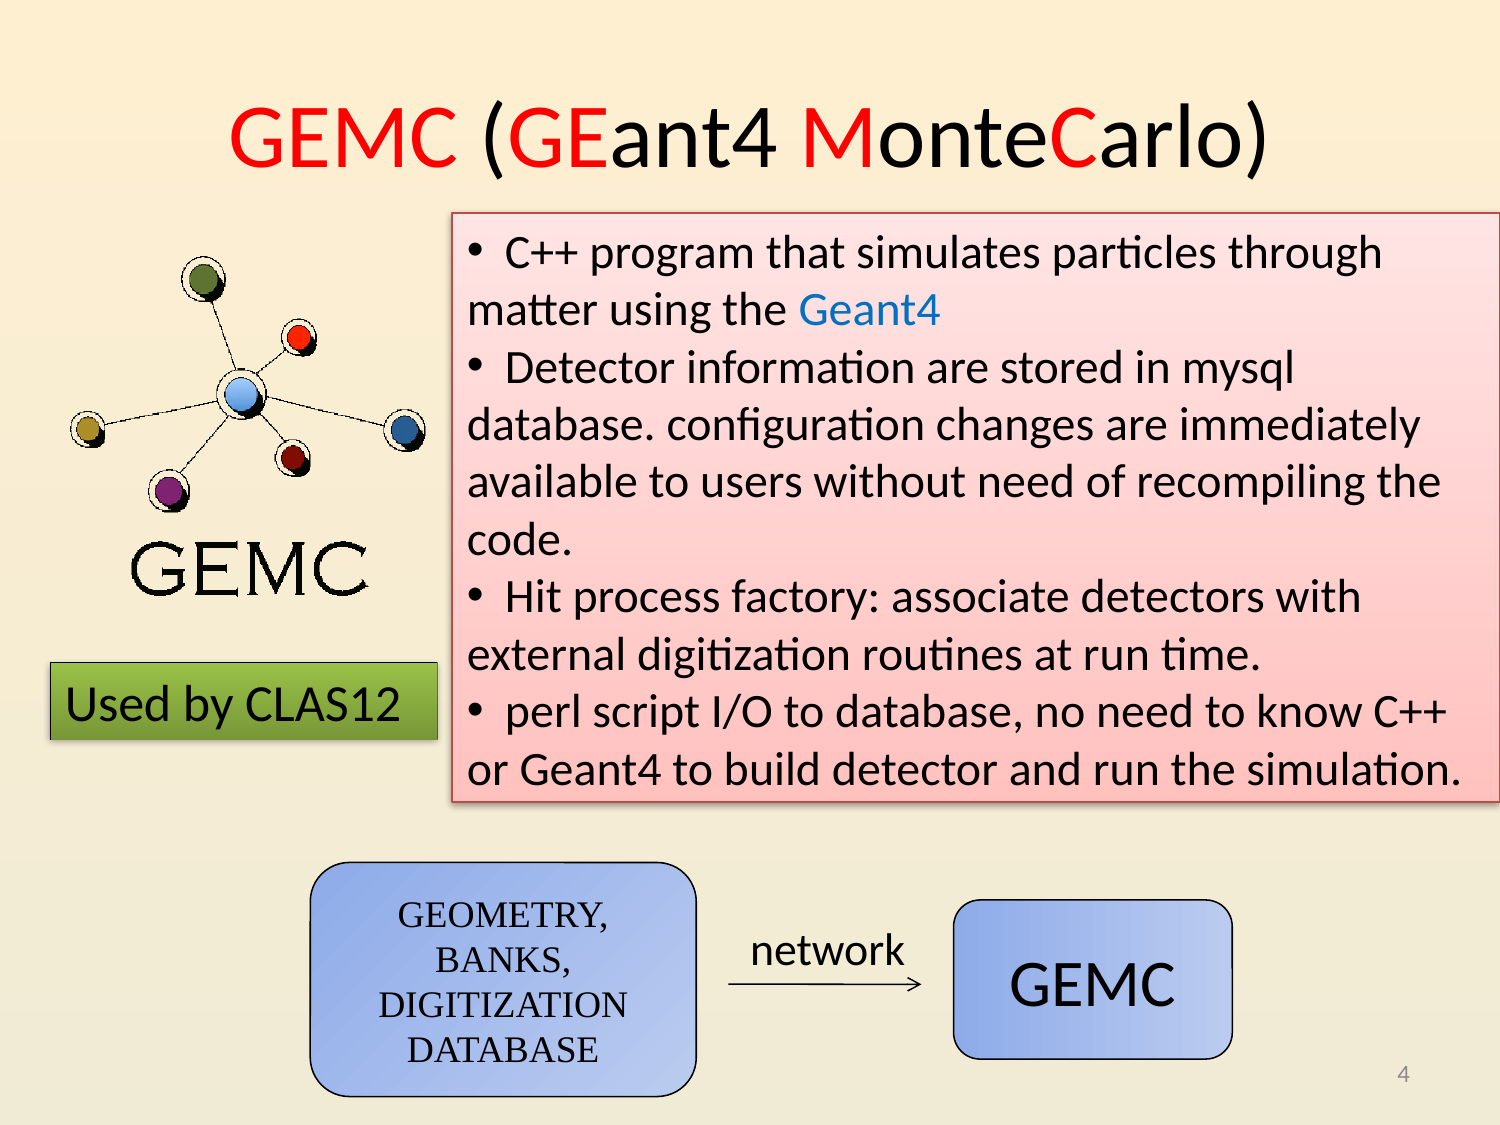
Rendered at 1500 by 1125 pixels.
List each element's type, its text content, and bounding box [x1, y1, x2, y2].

title GEMC (GEant4 MonteCarlo) [75, 37, 1425, 225]
picture [62, 249, 447, 634]
text_box C++ program that simulates particles through matter using the Geant4 Detector information are stored in mysql database. configuration changes are immediately available to users without need of recompiling the code. Hit process factory: associate detectors with external digitization routines at run time. perl script I/O to database, no need to know C++ or Geant4 to build detector and run the simulation. [451, 212, 1500, 803]
text_box Used by CLAS12 [49, 662, 438, 740]
slide_number 4 [1235, 1042, 1425, 1103]
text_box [310, 862, 1233, 1097]
